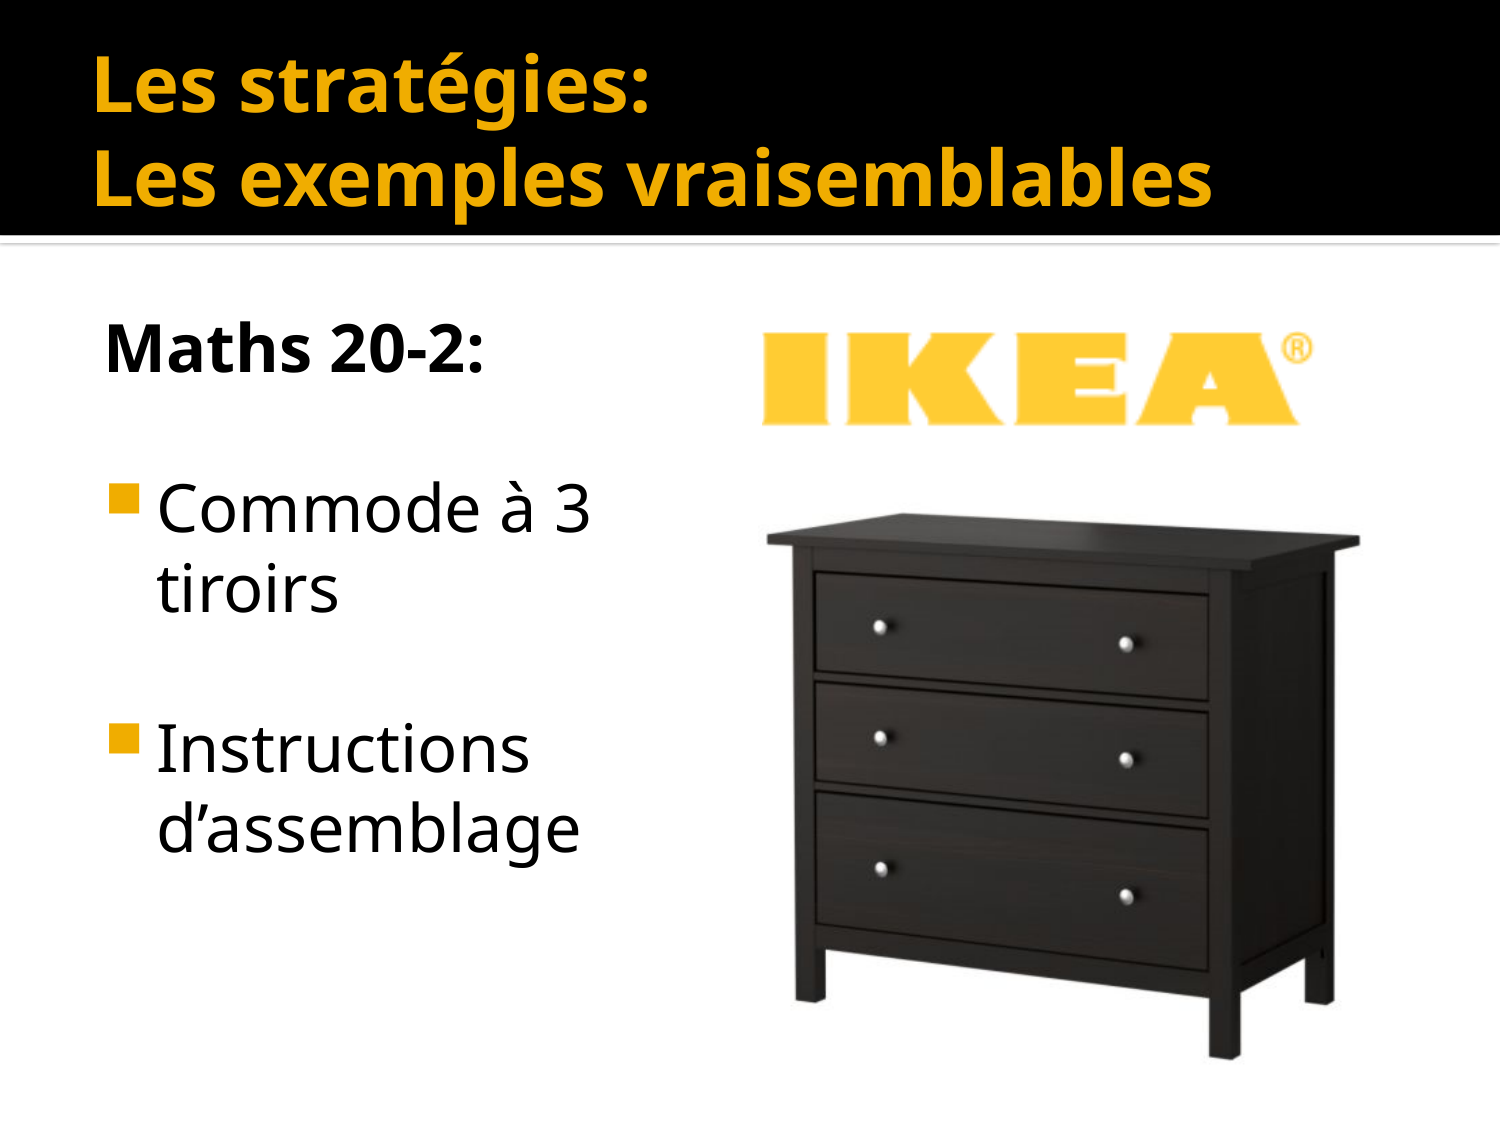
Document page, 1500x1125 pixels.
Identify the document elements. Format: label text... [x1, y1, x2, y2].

title Les stratégies: Les exemples vraisemblables [75, 25, 1425, 231]
picture [762, 331, 1318, 429]
list Maths 20-2: Commode à 3 tiroirs Instructions d’assemblage [75, 291, 644, 1050]
picture [726, 449, 1401, 1124]
